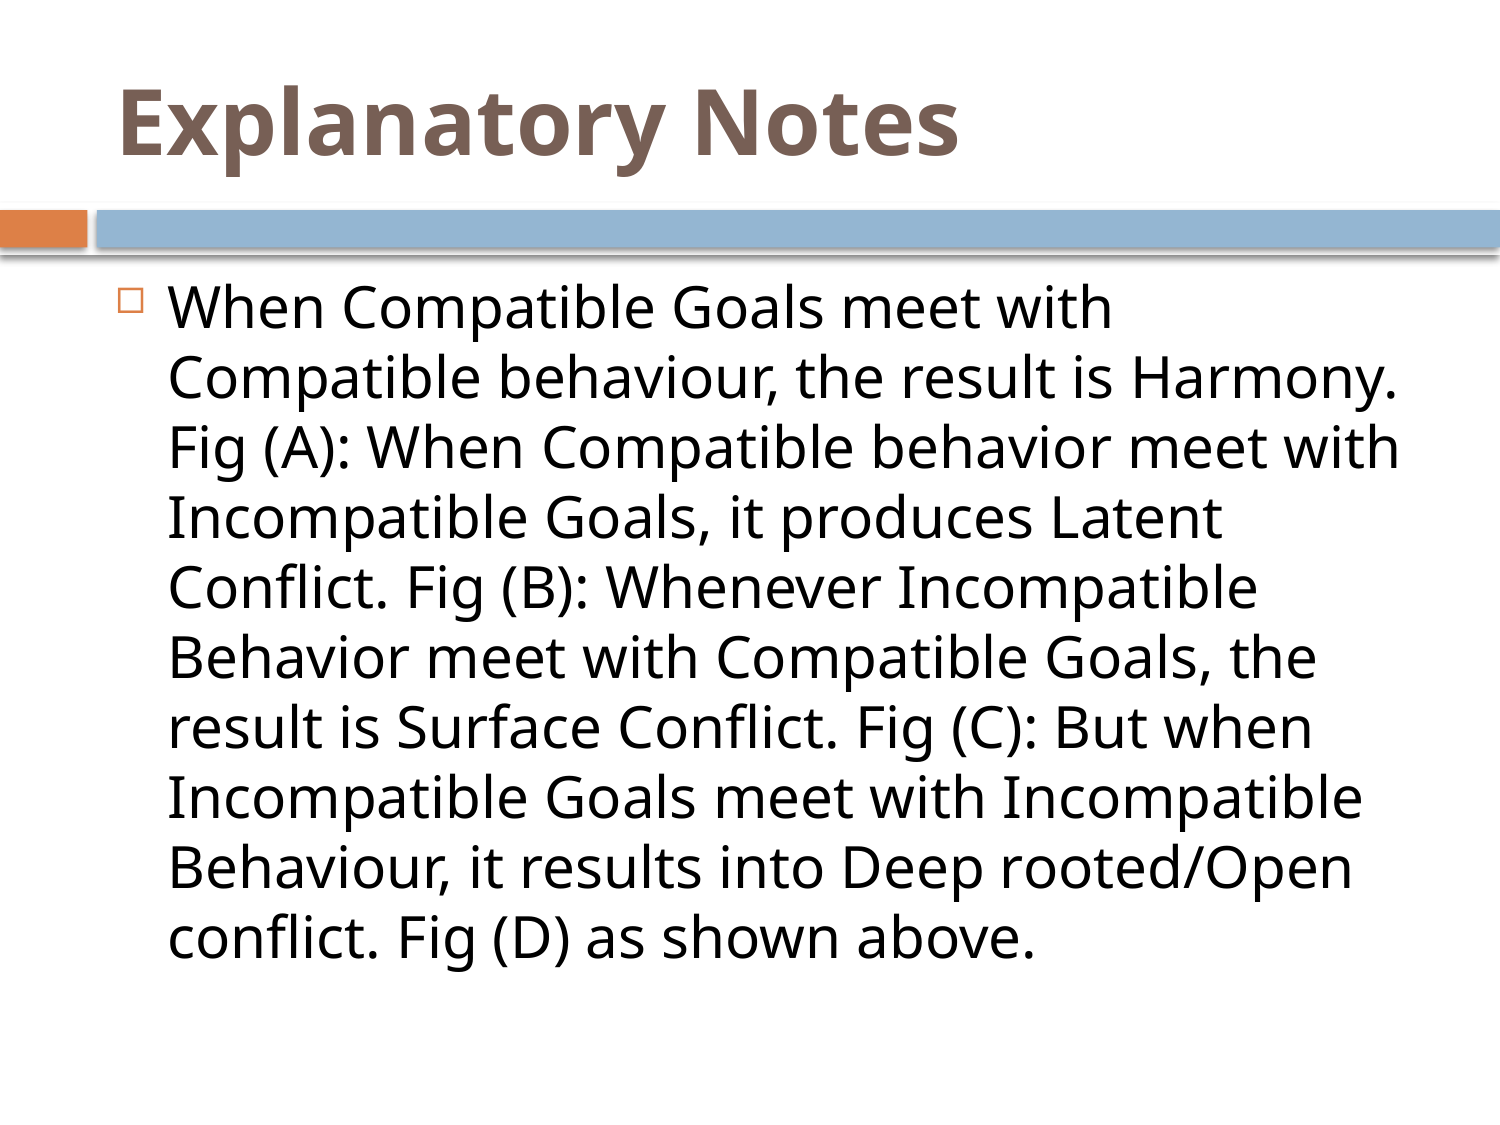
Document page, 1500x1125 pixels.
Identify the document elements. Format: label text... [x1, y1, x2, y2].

list When Compatible Goals meet with Compatible behaviour, the result is Harmony. Fig (A): When Compatible behavior meet with Incompatible Goals, it produces Latent Conflict. Fig (B): Whenever Incompatible Behavior meet with Compatible Goals, the result is Surface Conflict. Fig (C): But when Incompatible Goals meet with Incompatible Behaviour, it results into Deep rooted/Open conflict. Fig (D) as shown above. [100, 262, 1438, 1000]
title Explanatory Notes [100, 37, 1438, 200]
